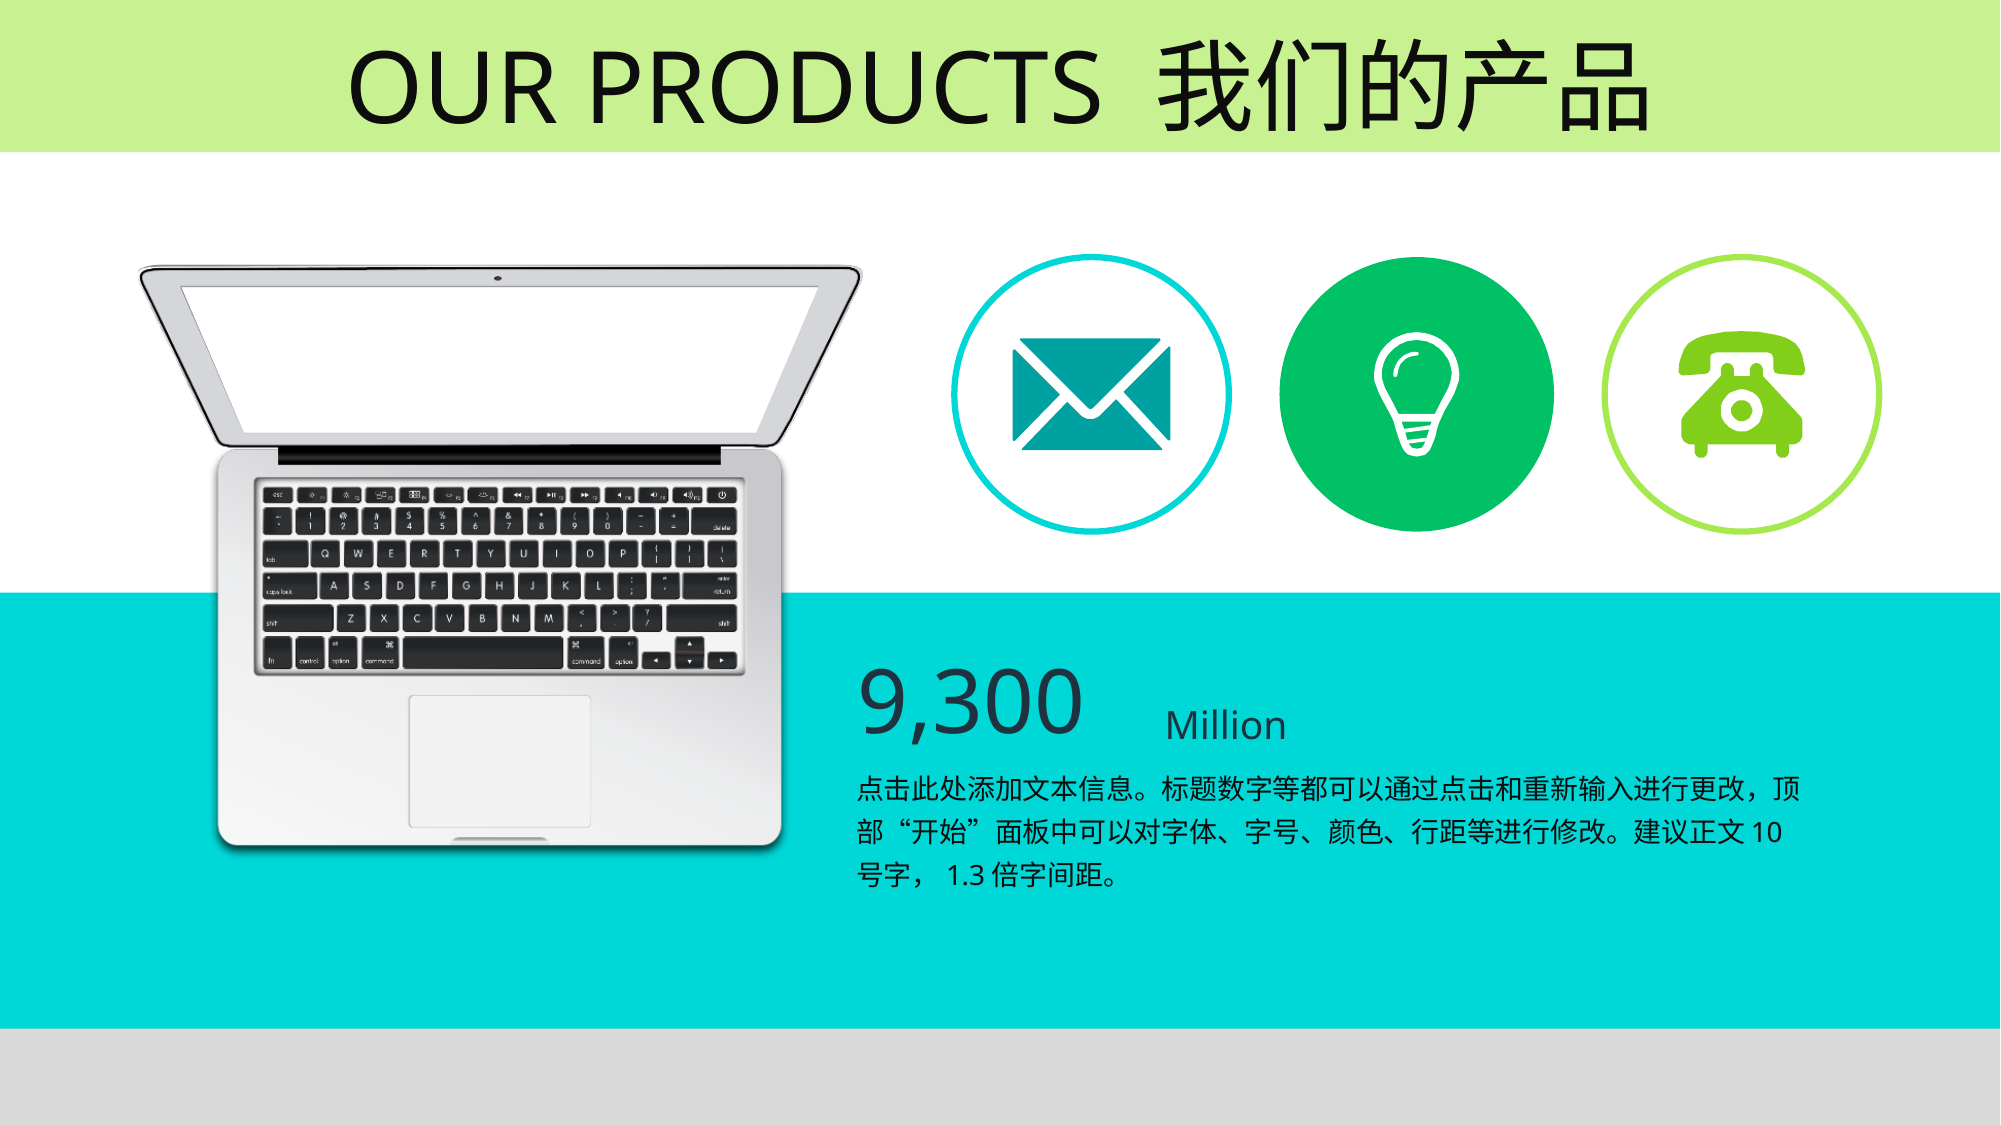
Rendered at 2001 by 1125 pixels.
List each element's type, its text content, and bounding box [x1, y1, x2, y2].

text_box 点击此处添加文本信息。标题数字等都可以通过点击和重新输入进行更改，顶部“开始”面板中可以对字体、字号、颜色、行距等进行修改。建议正文10号字，1.3倍字间距。 [841, 753, 1827, 899]
list OUR PRODUCTS 我们的产品 [188, 29, 1812, 152]
text_box [953, 256, 1230, 533]
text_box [1678, 331, 1806, 458]
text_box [1373, 332, 1460, 457]
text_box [843, 636, 1375, 760]
text_box [1019, 338, 1161, 410]
text_box [1012, 349, 1060, 441]
text_box [1123, 346, 1171, 441]
text_box [0, 0, 2000, 153]
picture [137, 264, 863, 864]
text_box [1278, 256, 1556, 533]
text_box [1603, 256, 1881, 533]
text_box [1021, 399, 1163, 451]
